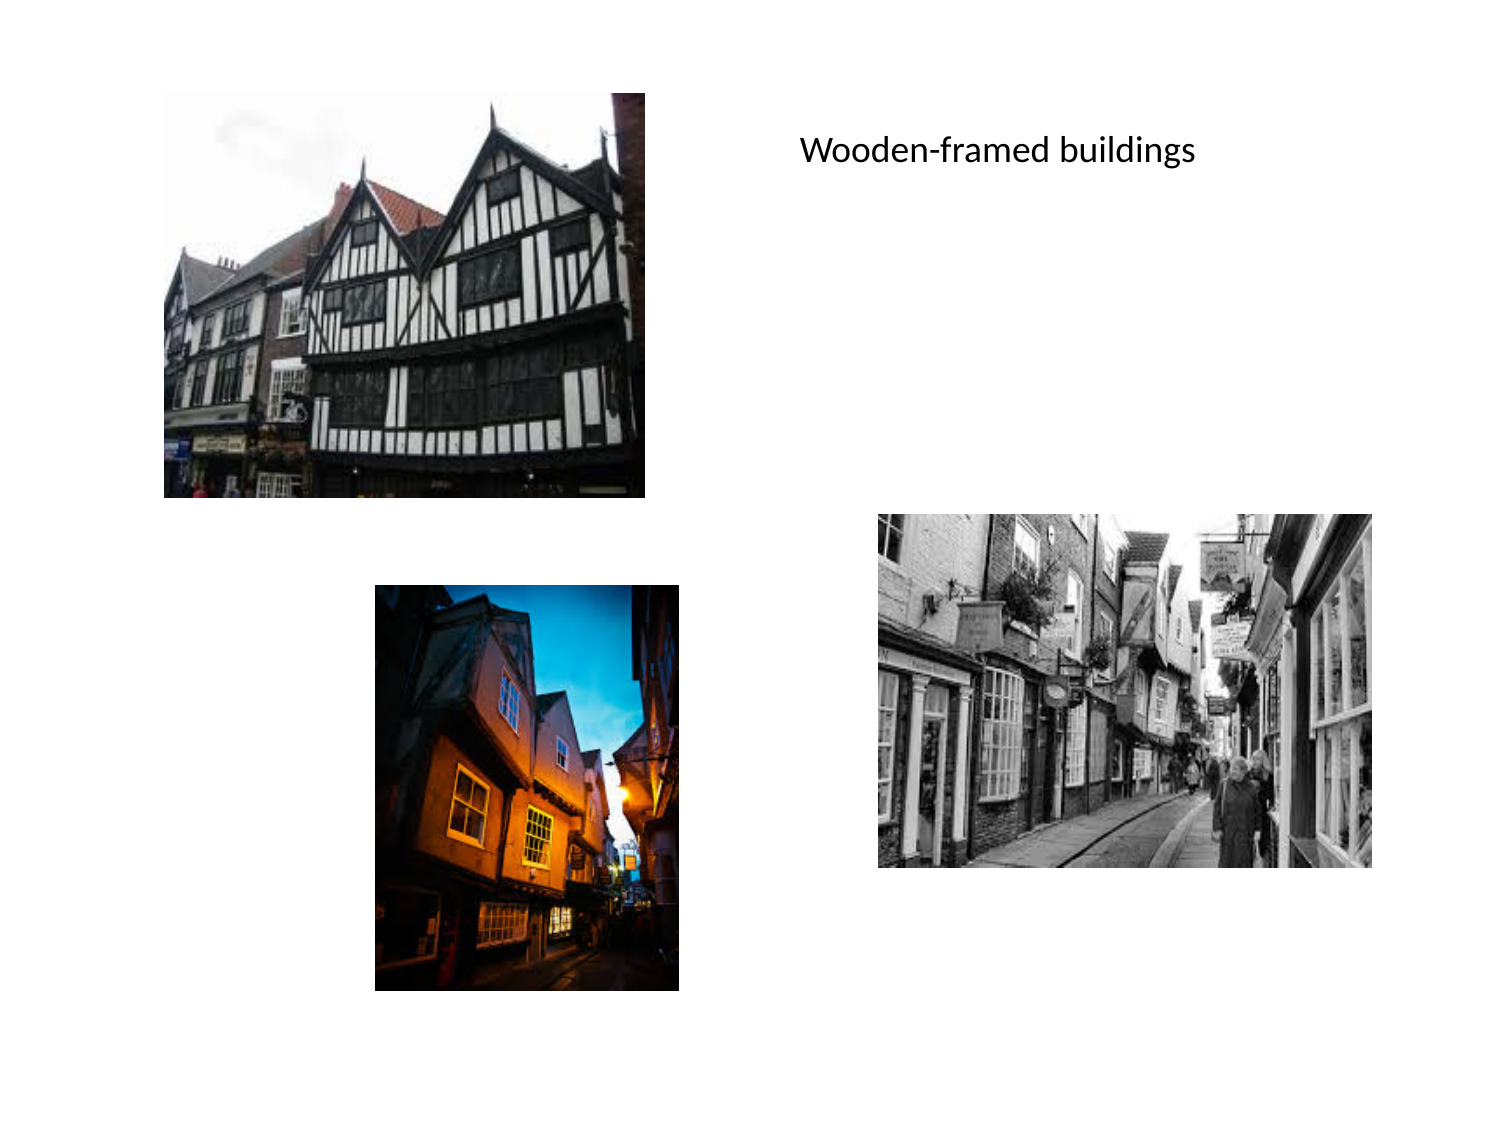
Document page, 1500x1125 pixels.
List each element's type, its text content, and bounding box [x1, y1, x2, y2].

picture [878, 514, 1372, 868]
text_box Wooden-framed buildings [785, 117, 1383, 222]
picture [374, 585, 679, 991]
picture [163, 93, 645, 498]
